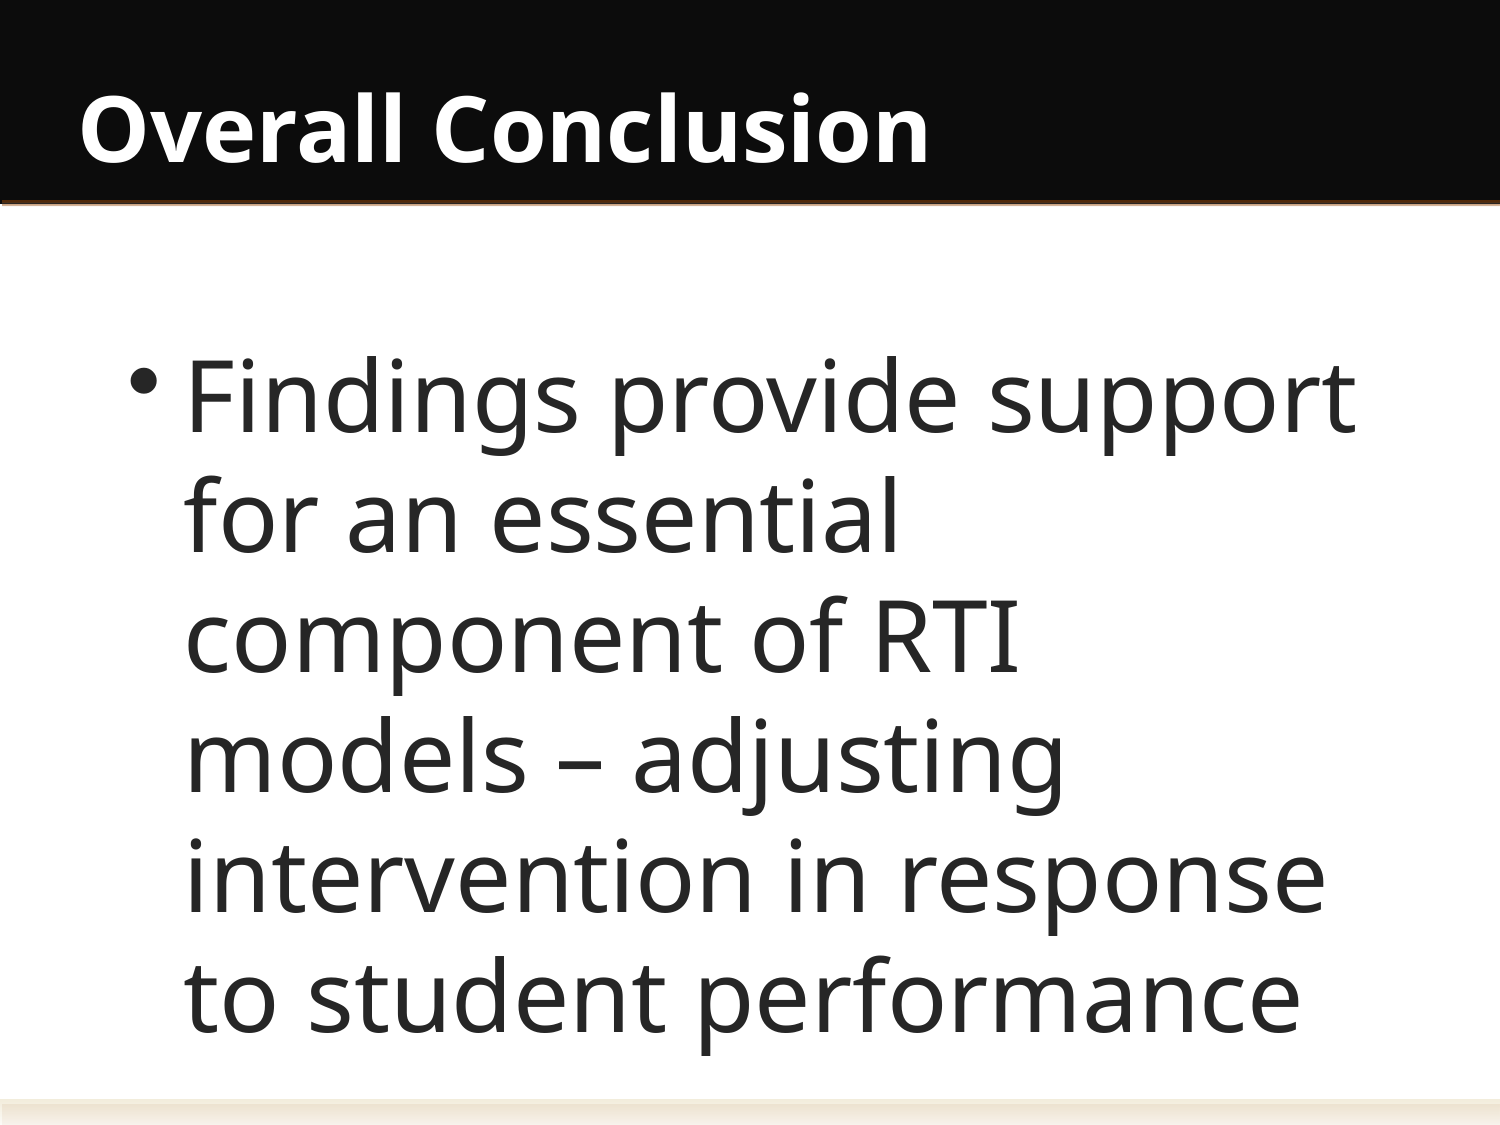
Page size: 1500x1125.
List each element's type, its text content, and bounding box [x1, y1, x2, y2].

list Findings provide support for an essential component of RTI models – adjusting intervention in response to student performance [112, 324, 1388, 1001]
title Overall Conclusion [62, 62, 1063, 189]
